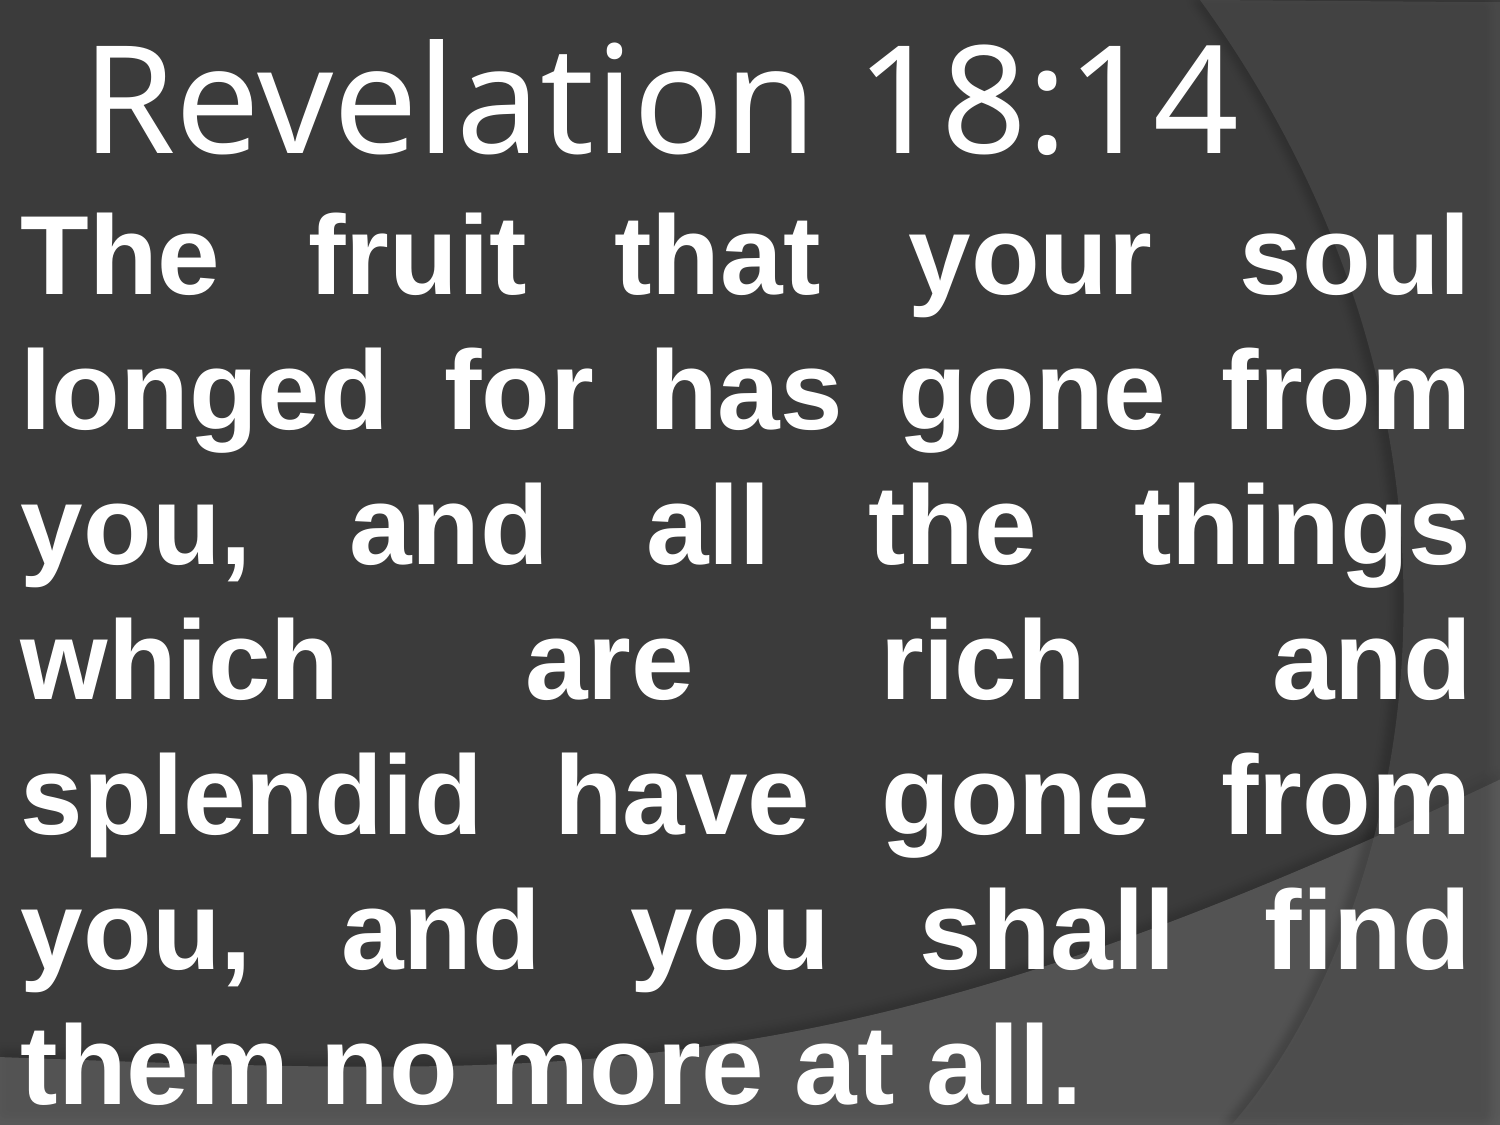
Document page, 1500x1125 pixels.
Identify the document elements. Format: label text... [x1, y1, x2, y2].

list The fruit that your soul longed for has gone from you, and all the things which are rich and splendid have gone from you, and you shall find them no more at all. [0, 174, 1488, 1075]
title Revelation 18:14 [75, 0, 1300, 174]
